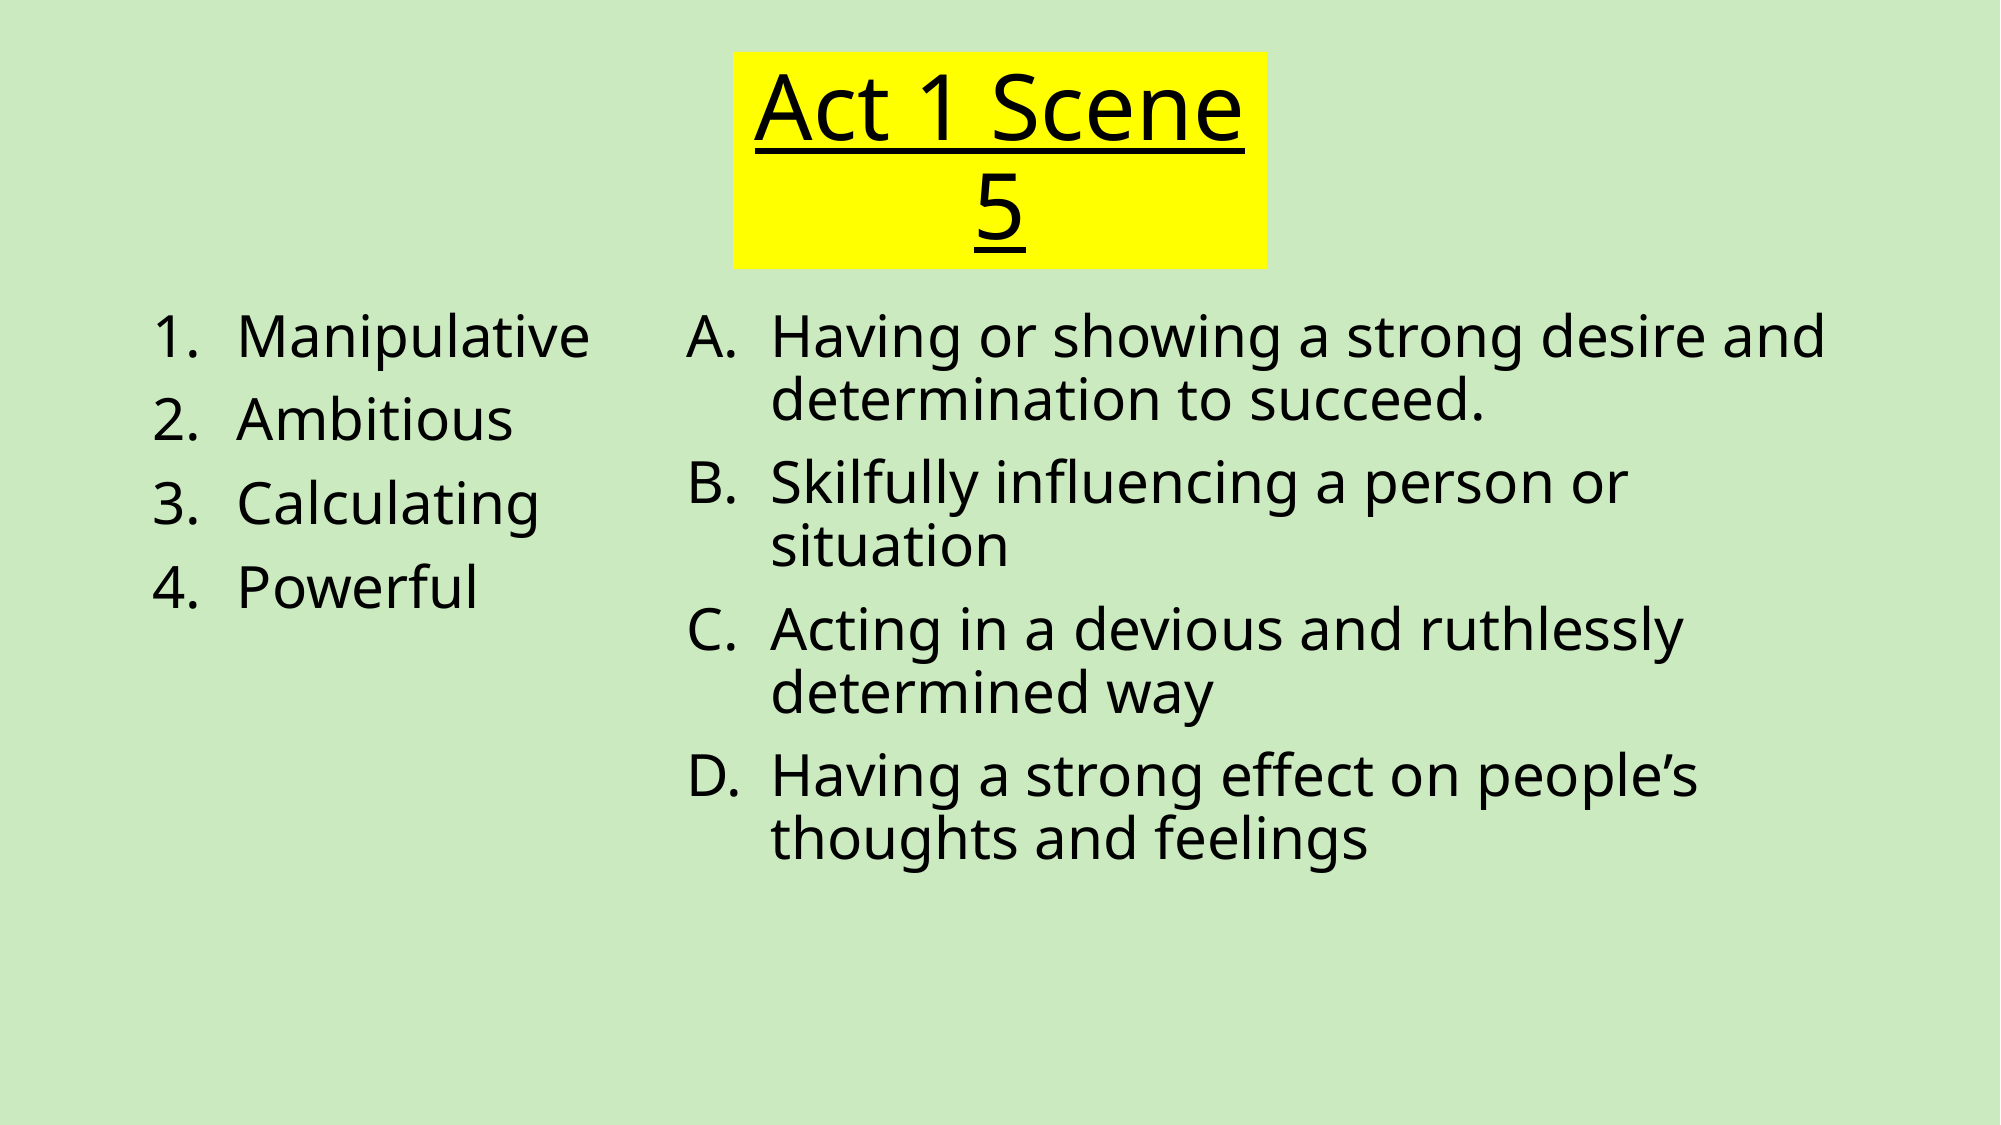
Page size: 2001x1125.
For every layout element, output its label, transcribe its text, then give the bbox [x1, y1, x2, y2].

list Having or showing a strong desire and determination to succeed. Skilfully influencing a person or situation Acting in a devious and ruthlessly determined way Having a strong effect on people’s thoughts and feelings [671, 299, 1863, 1014]
title Act 1 Scene 5 [733, 51, 1267, 270]
list Manipulative Ambitious Calculating Powerful [137, 299, 671, 1014]
